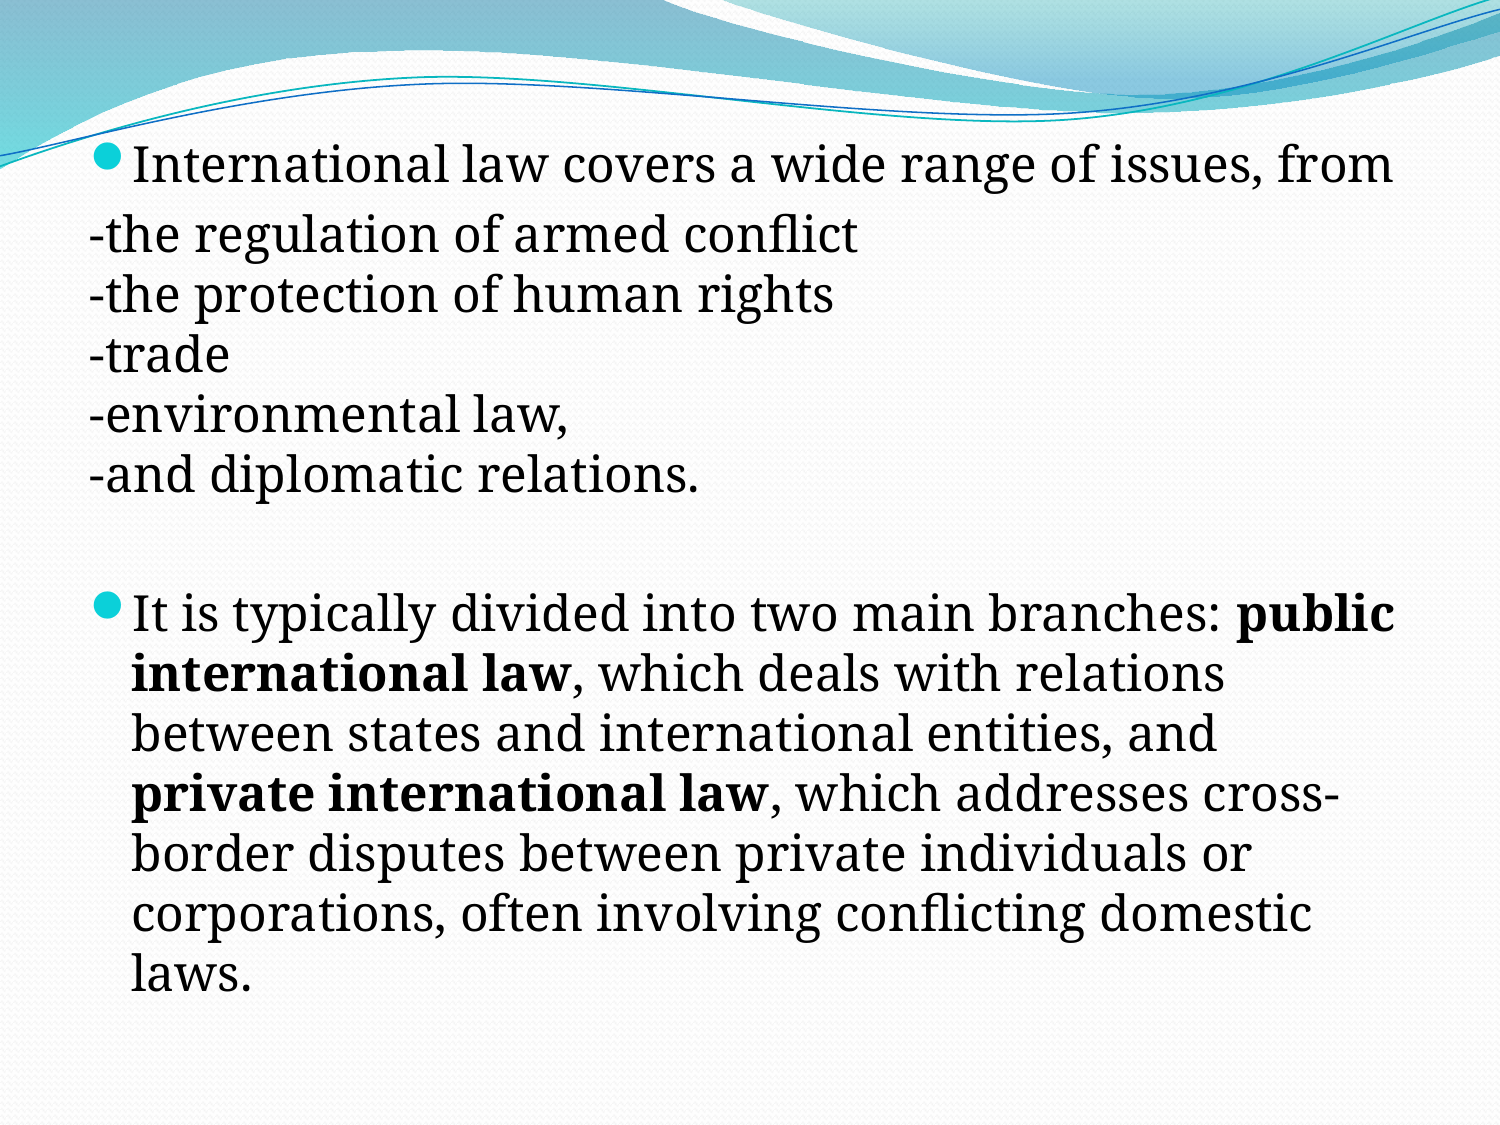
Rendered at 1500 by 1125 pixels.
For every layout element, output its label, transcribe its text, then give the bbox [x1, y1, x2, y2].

list International law covers a wide range of issues, from -the regulation of armed conflict -the protection of human rights -trade -environmental law, -and diplomatic relations. It is typically divided into two main branches: public international law, which deals with relations between states and international entities, and private international law, which addresses cross-border disputes between private individuals or corporations, often involving conflicting domestic laws. [75, 125, 1425, 1038]
